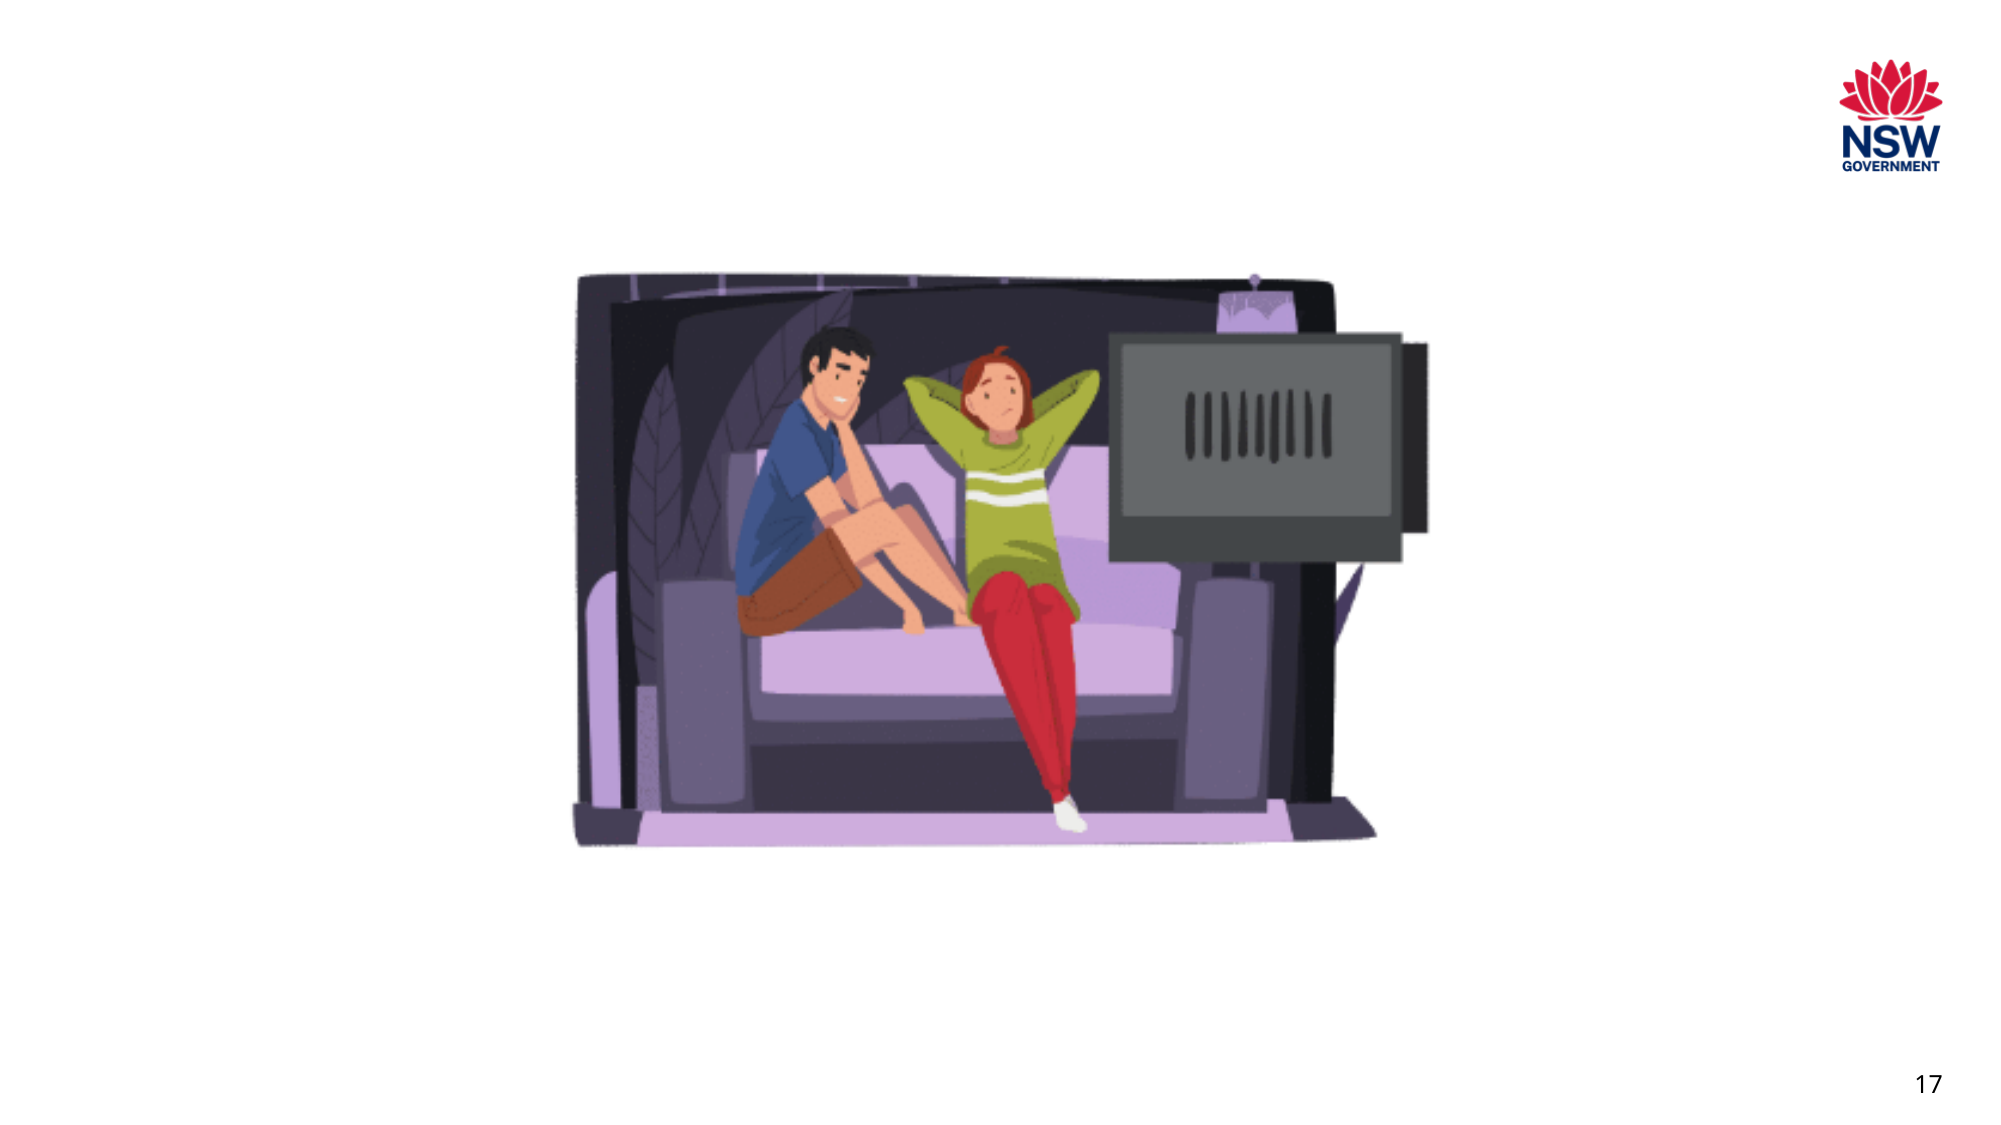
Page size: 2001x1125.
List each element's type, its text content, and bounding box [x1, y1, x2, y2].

picture [552, 251, 1447, 874]
picture [1839, 59, 1943, 172]
slide_number 17 [1824, 1068, 1943, 1099]
